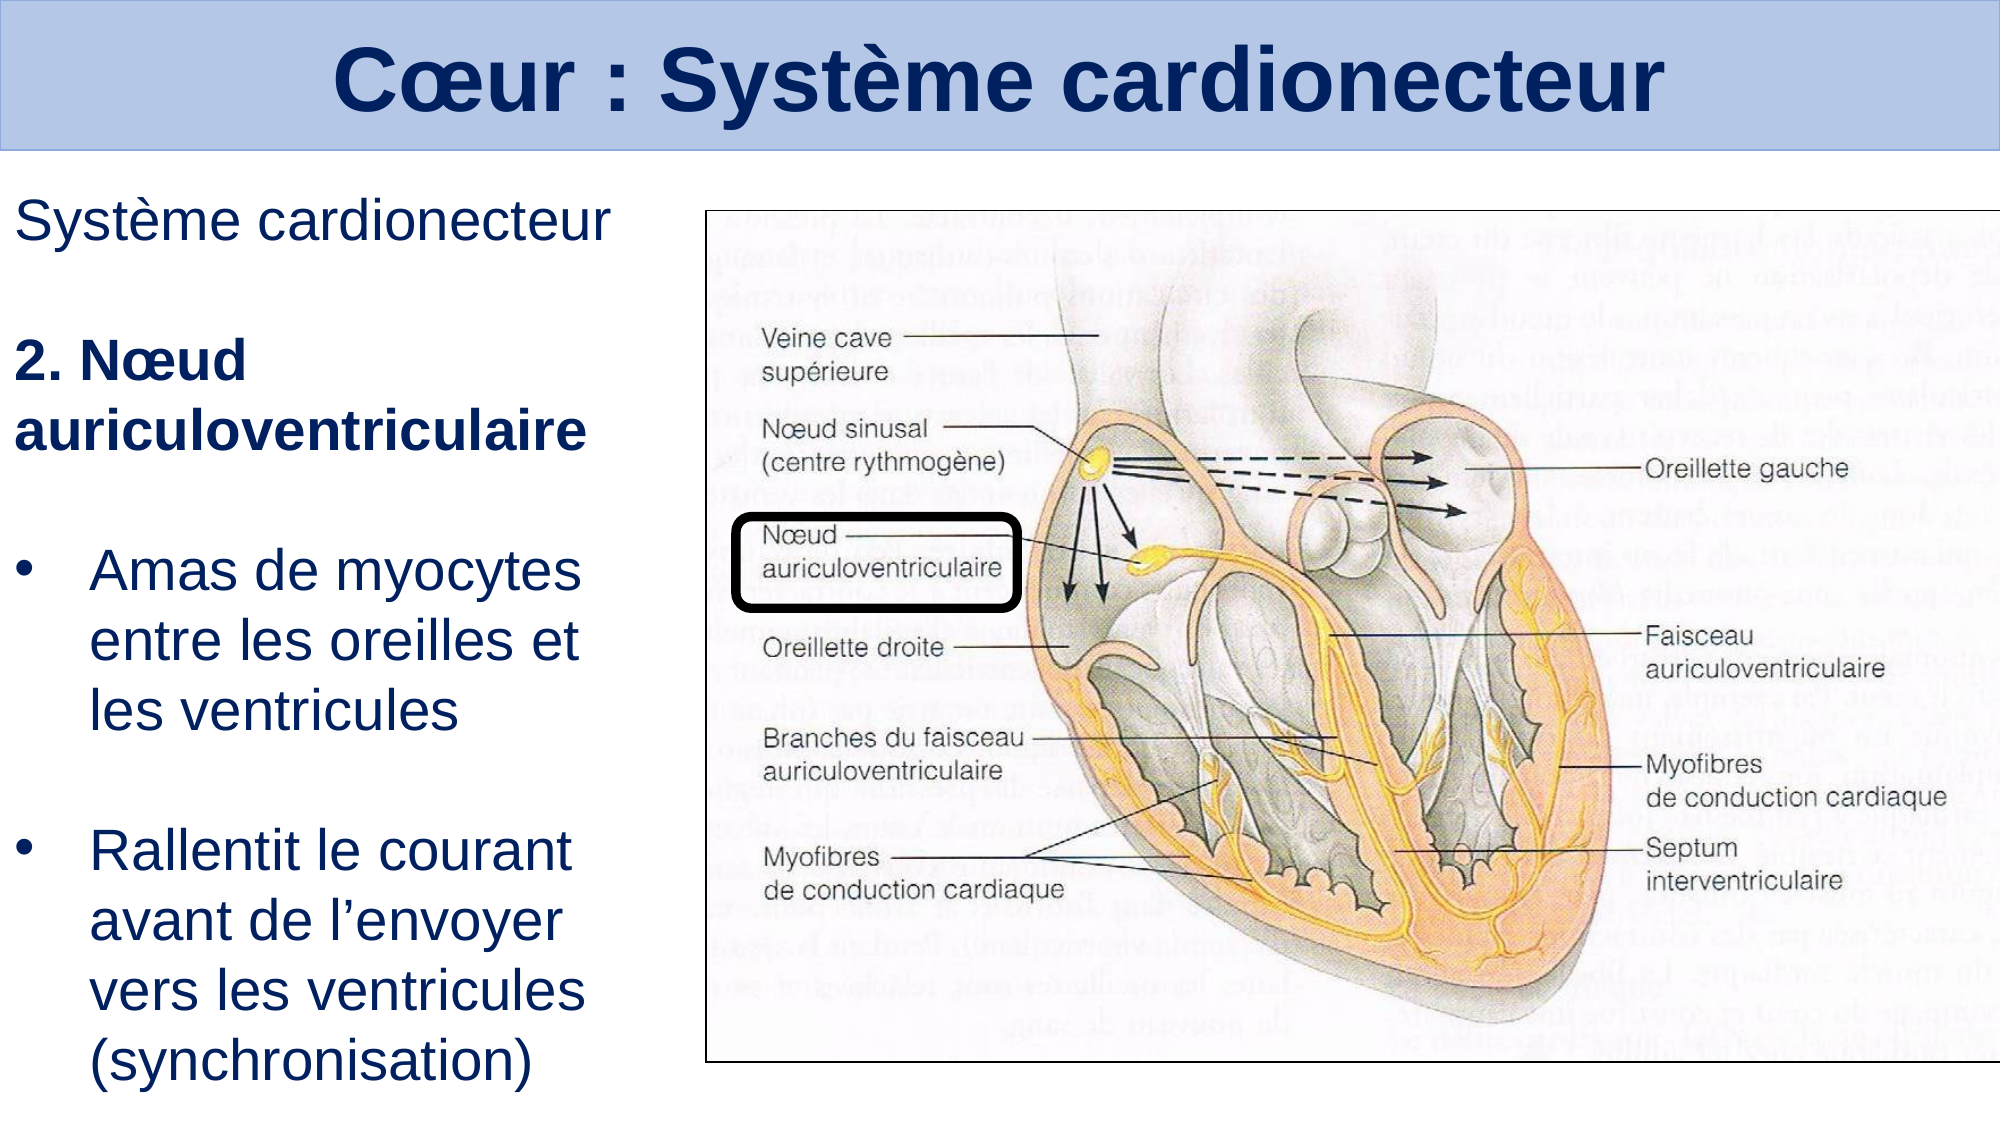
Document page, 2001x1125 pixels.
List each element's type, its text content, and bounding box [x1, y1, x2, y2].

text_box Système cardionecteur 2. Nœud auriculoventriculaire Amas de myocytes entre les oreilles et les ventricules Rallentit le courant avant de l’envoyer vers les ventricules (synchronisation) [0, 174, 675, 1100]
picture [706, 211, 2000, 1062]
text_box Cœur : Système cardionecteur [0, 0, 2000, 151]
